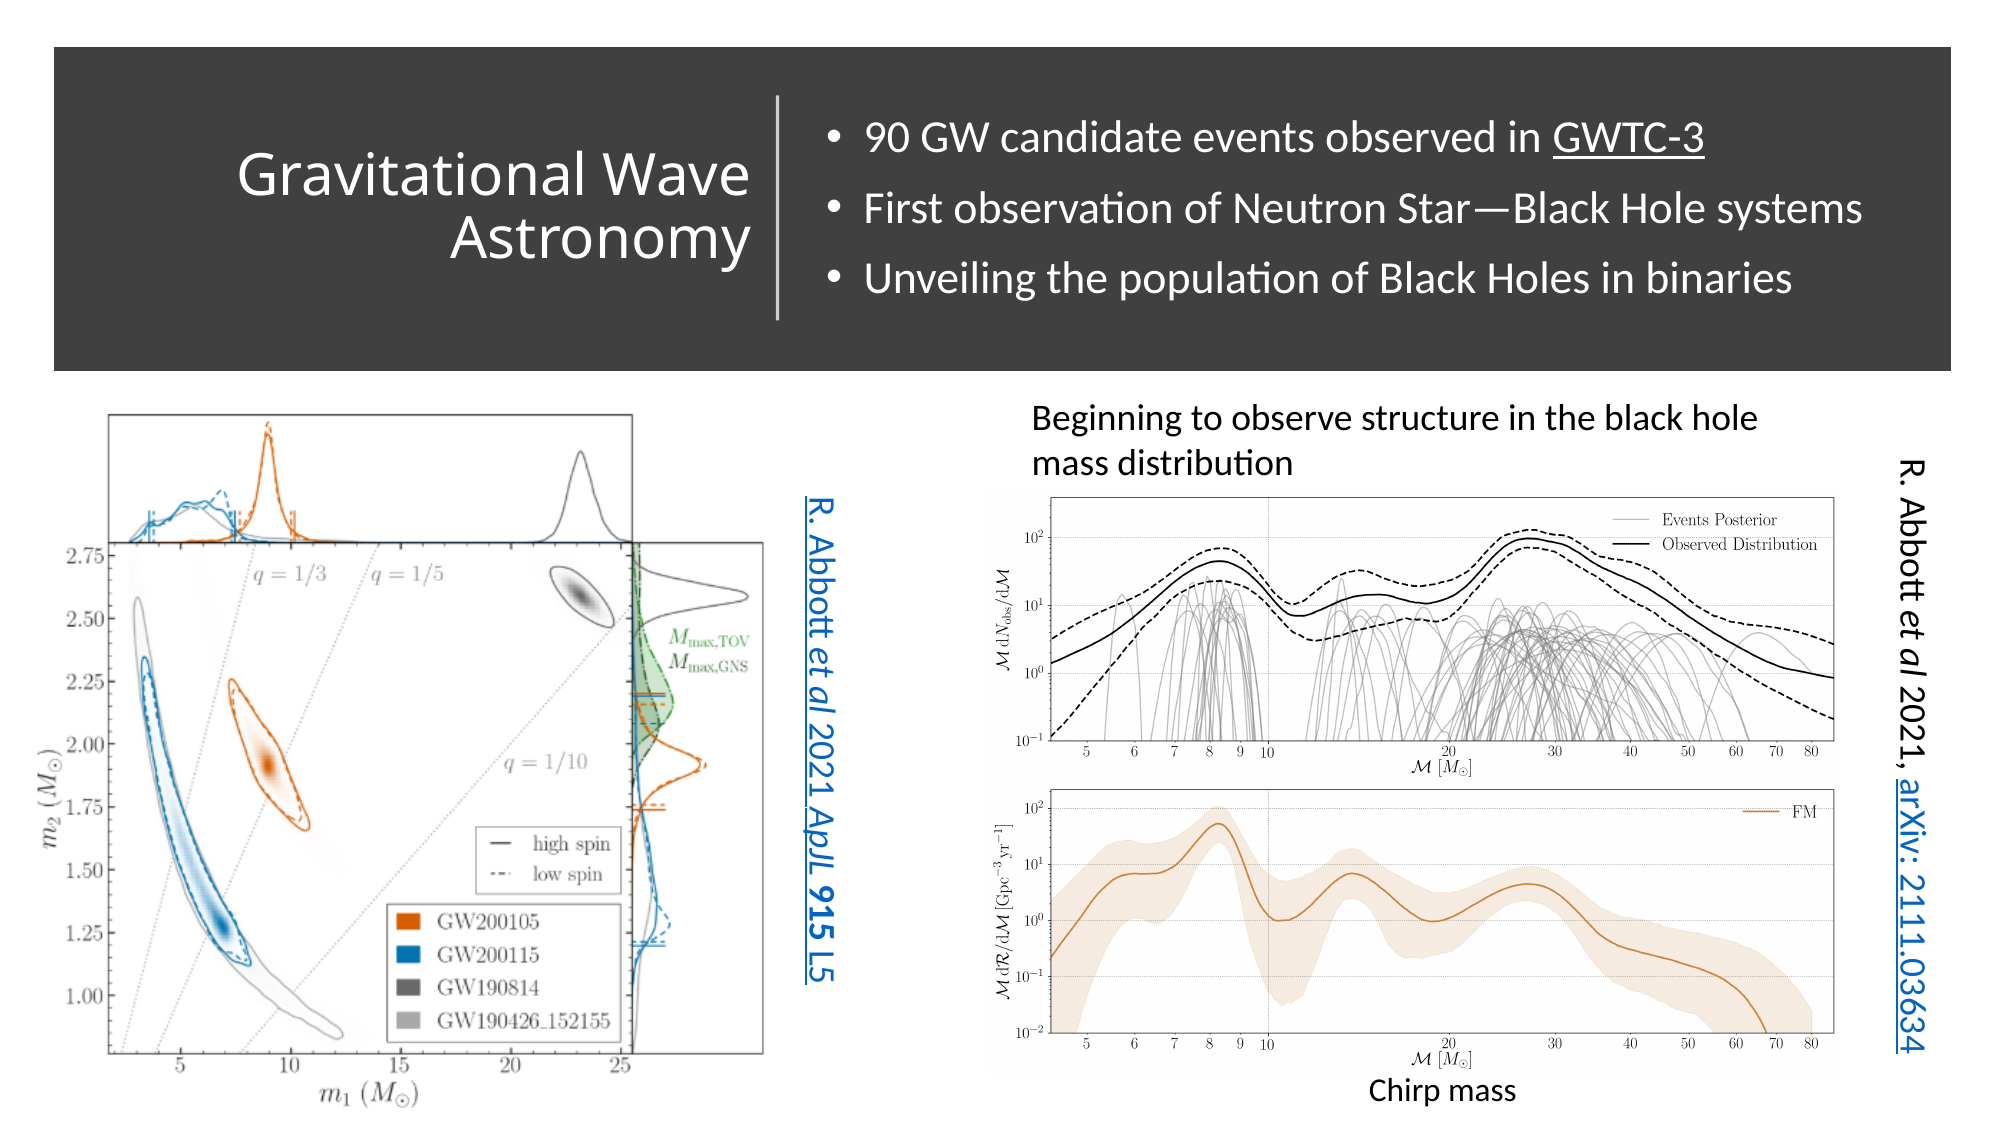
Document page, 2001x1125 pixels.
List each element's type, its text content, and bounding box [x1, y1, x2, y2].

text_box Beginning to observe structure in the black hole mass distribution [1016, 385, 1840, 491]
title Gravitational Wave Astronomy [106, 83, 766, 334]
text_box Chirp mass [1354, 1075, 1532, 1116]
text_box [63, 57, 1942, 361]
text_box R. Abbott et al 2021 ApJL 915 L5 [794, 481, 855, 1024]
text_box R. Abbott et al 2021, arXiv: 2111.03634 [1885, 443, 1946, 1089]
list 90 GW candidate events observed in GWTC-3 First observation of Neutron Star—Black Hole systems Unveiling the population of Black Holes in binaries [811, 83, 1896, 334]
picture [2, 387, 794, 1118]
picture [987, 491, 1840, 1075]
